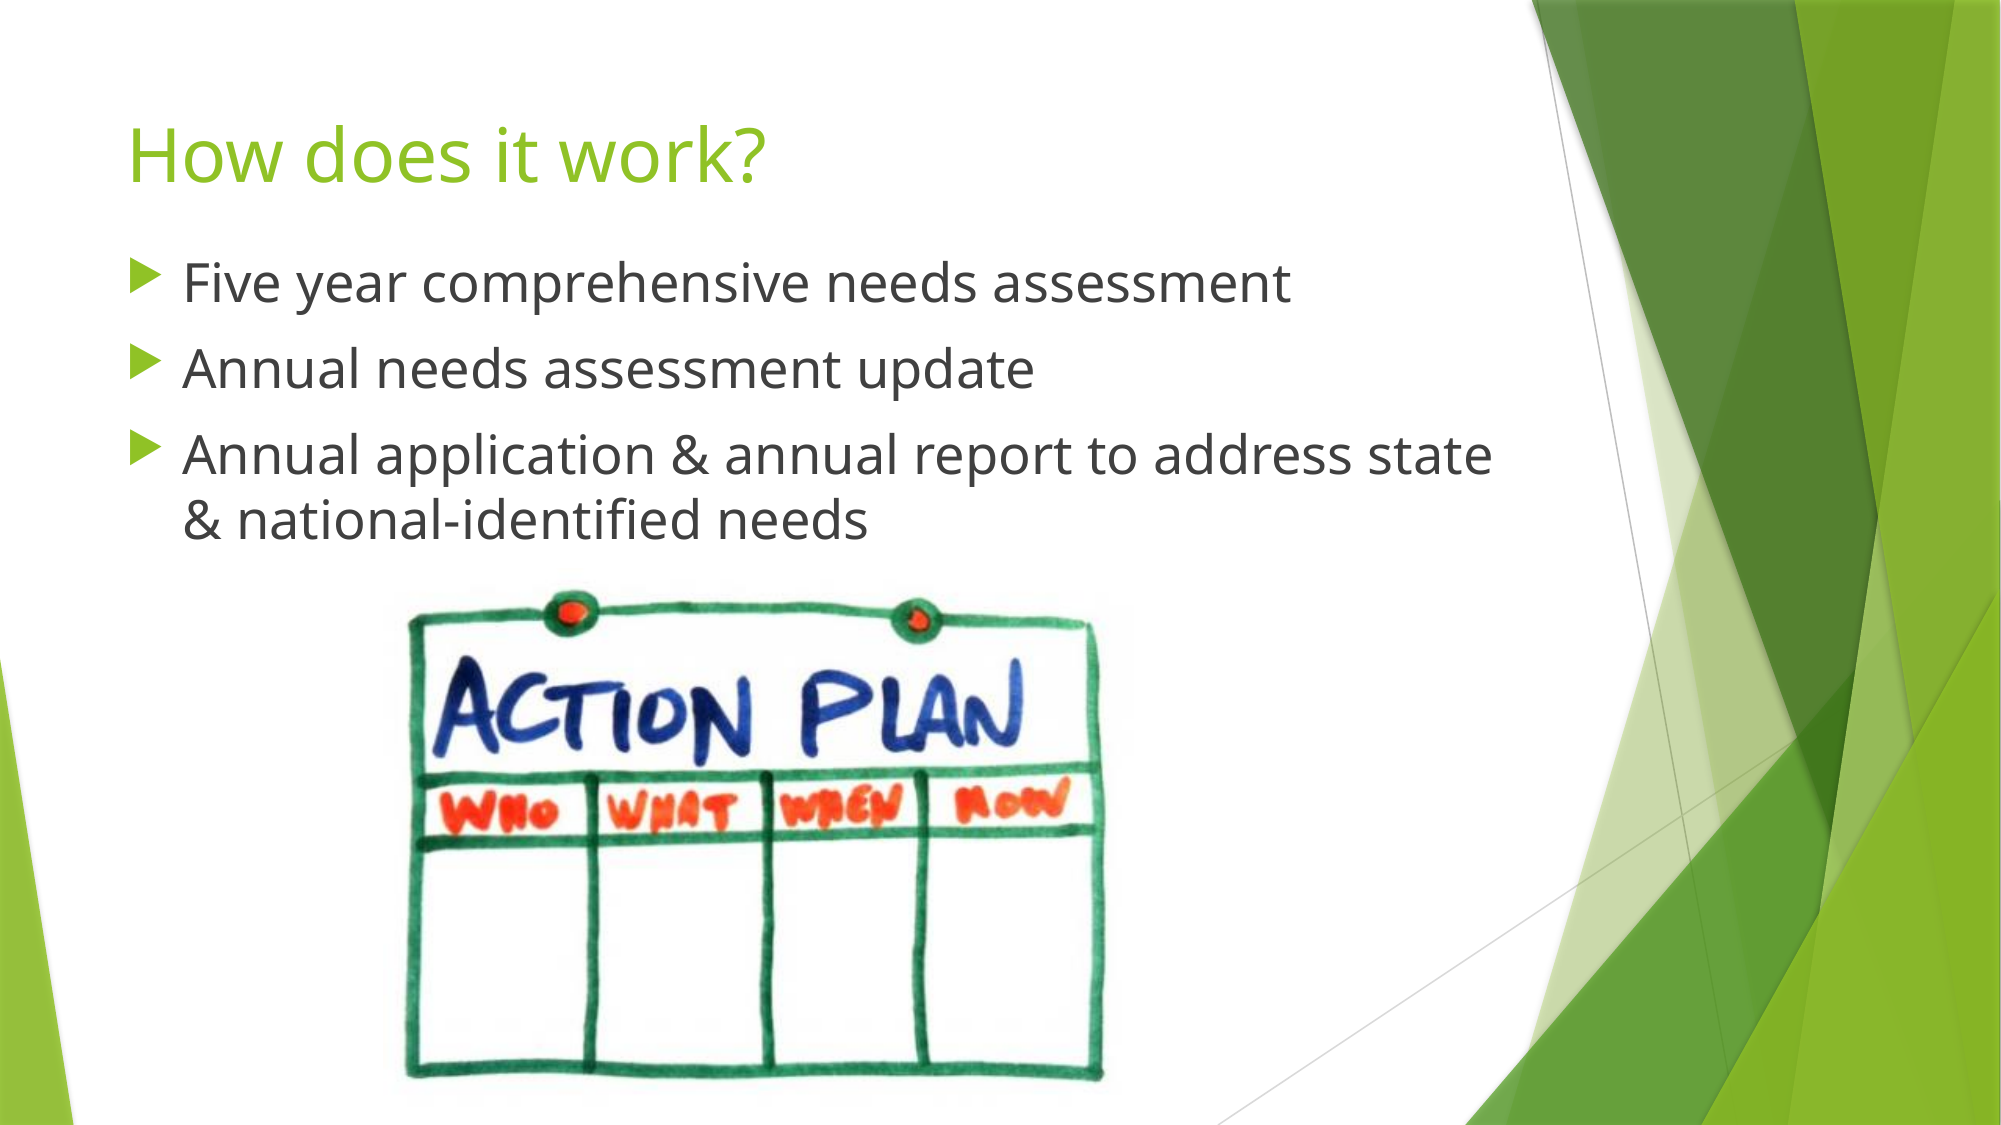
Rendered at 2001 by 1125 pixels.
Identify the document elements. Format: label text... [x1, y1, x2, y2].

picture [382, 567, 1134, 1110]
title How does it work? [111, 99, 1522, 240]
list Five year comprehensive needs assessment Annual needs assessment update Annual application & annual report to address state & national-identified needs [111, 240, 1522, 651]
